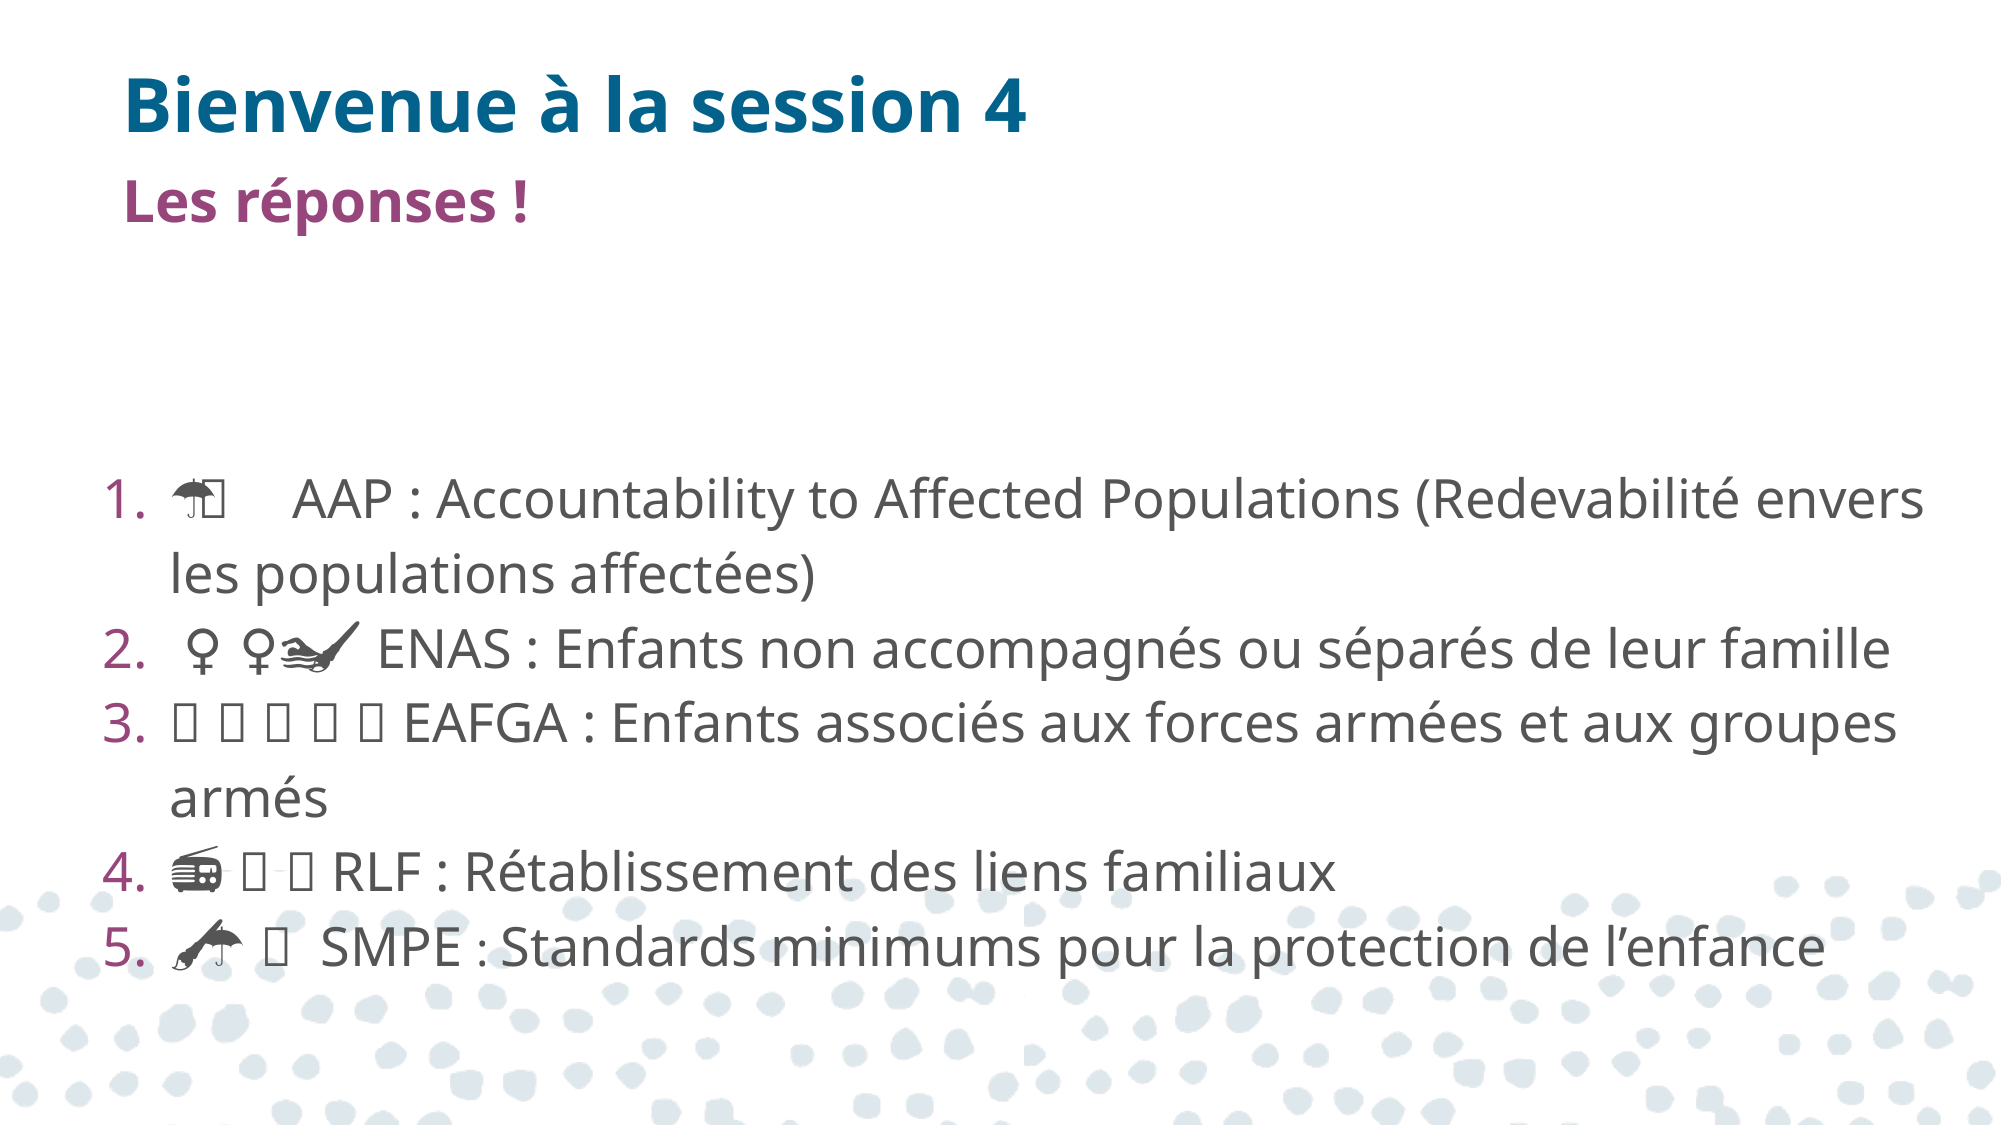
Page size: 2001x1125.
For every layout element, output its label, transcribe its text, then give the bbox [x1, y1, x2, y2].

list Les réponses ! [107, 164, 1883, 313]
title Bienvenue à la session 4 [107, 0, 1833, 164]
list 🥑 🥑 ☂️ AAP : Accountability to Affected Populations (Redevabilité envers les populations affectées) 🐘 🏊🏼‍♀️ 🥑 🖌️ ENAS : Enfants non accompagnés ou séparés de leur famille 🐘 🥑 🍓 🦍 🥑 EAFGA : Enfants associés aux forces armées et aux groupes armés 📻 📗 🍓 RLF : Rétablissement des liens familiaux 🖌️ 🔨 ☂️ 🐘 SMPE : Standards minimums pour la protection de l’enfance [79, 382, 1960, 1002]
